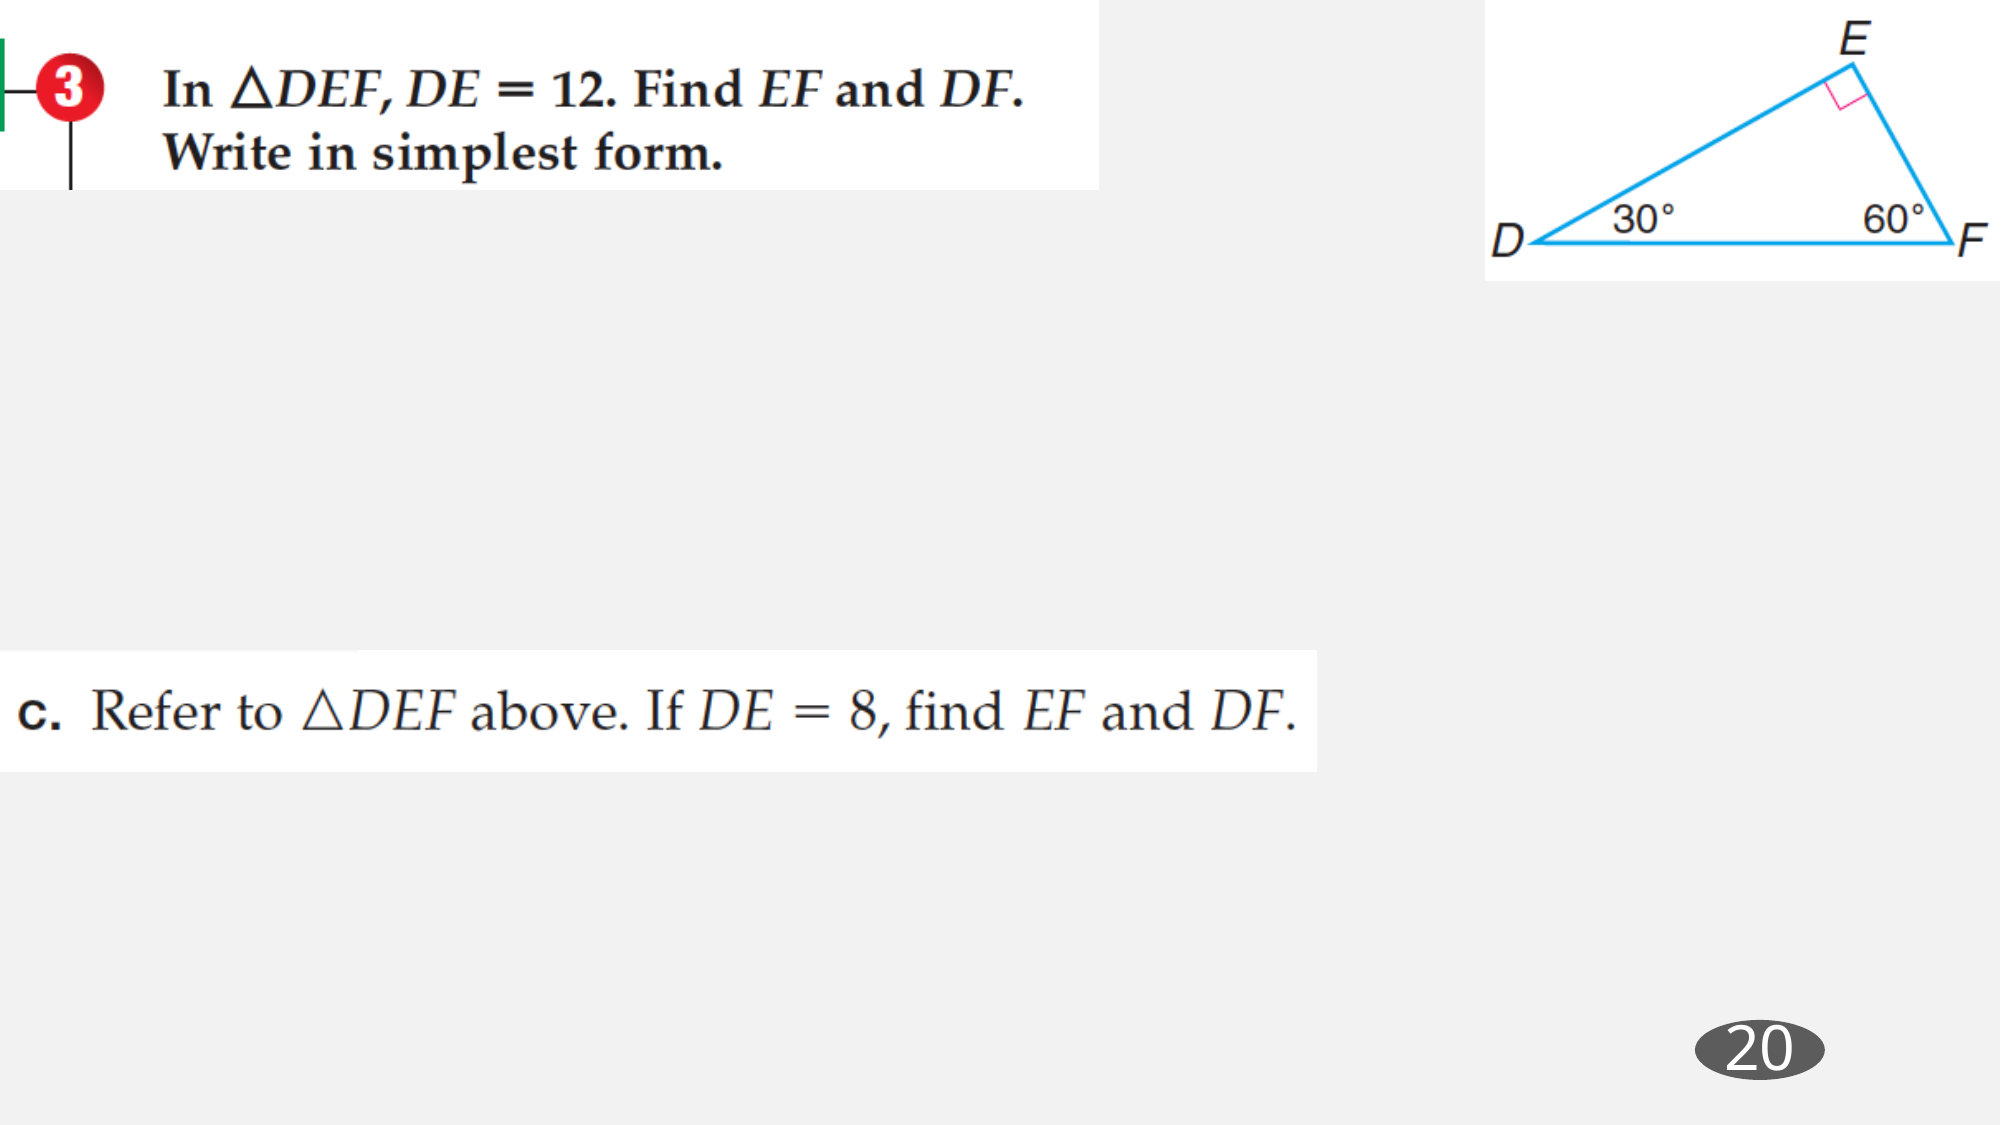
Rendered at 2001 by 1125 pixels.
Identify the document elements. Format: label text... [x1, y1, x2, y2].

picture [0, 650, 1317, 772]
picture [0, 0, 1099, 190]
slide_number 20 [1694, 1019, 1825, 1080]
picture [1484, 0, 2000, 281]
